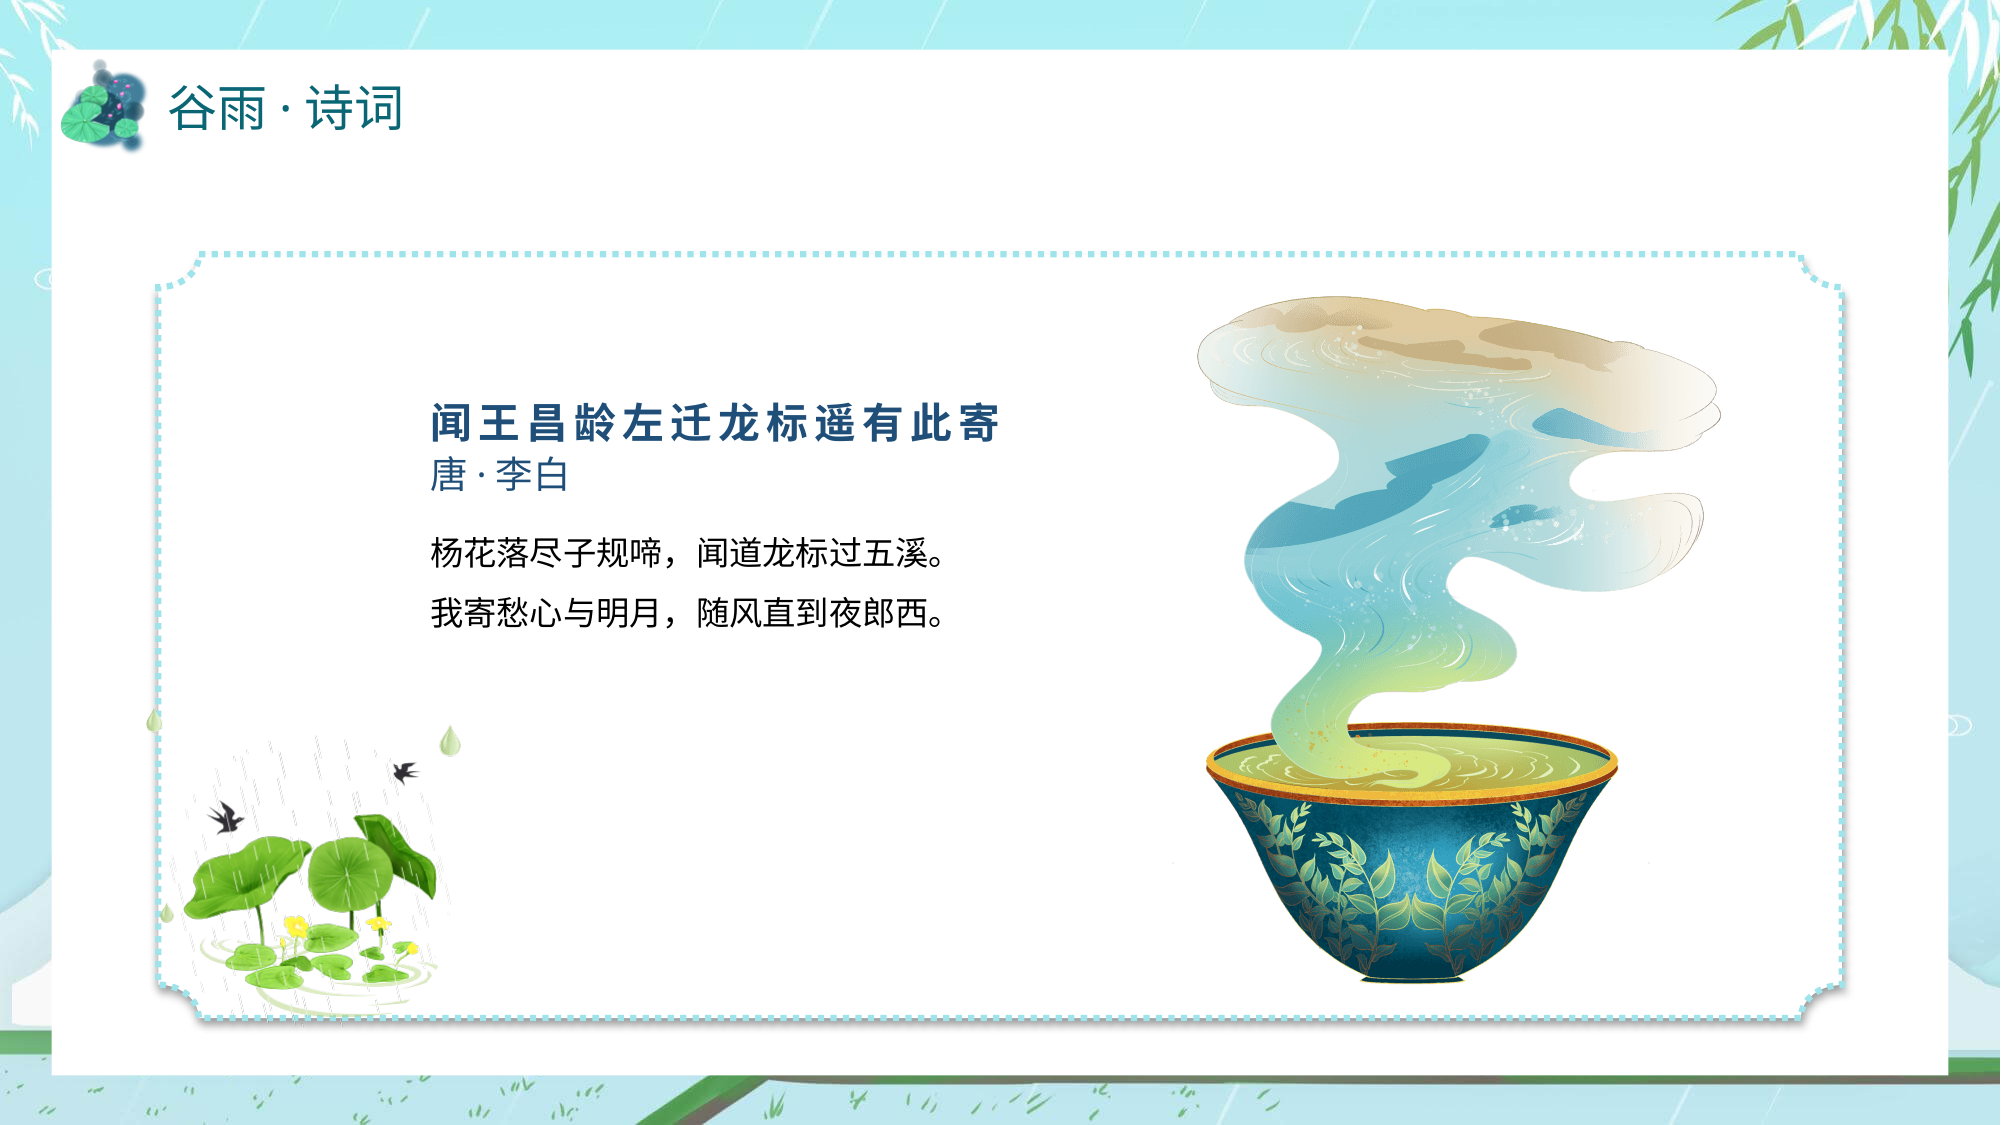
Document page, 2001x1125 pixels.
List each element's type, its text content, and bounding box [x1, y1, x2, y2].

picture [0, 0, 2000, 1125]
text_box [415, 389, 1184, 634]
text_box [157, 253, 997, 1020]
text_box 谷雨·诗词 [152, 68, 496, 144]
